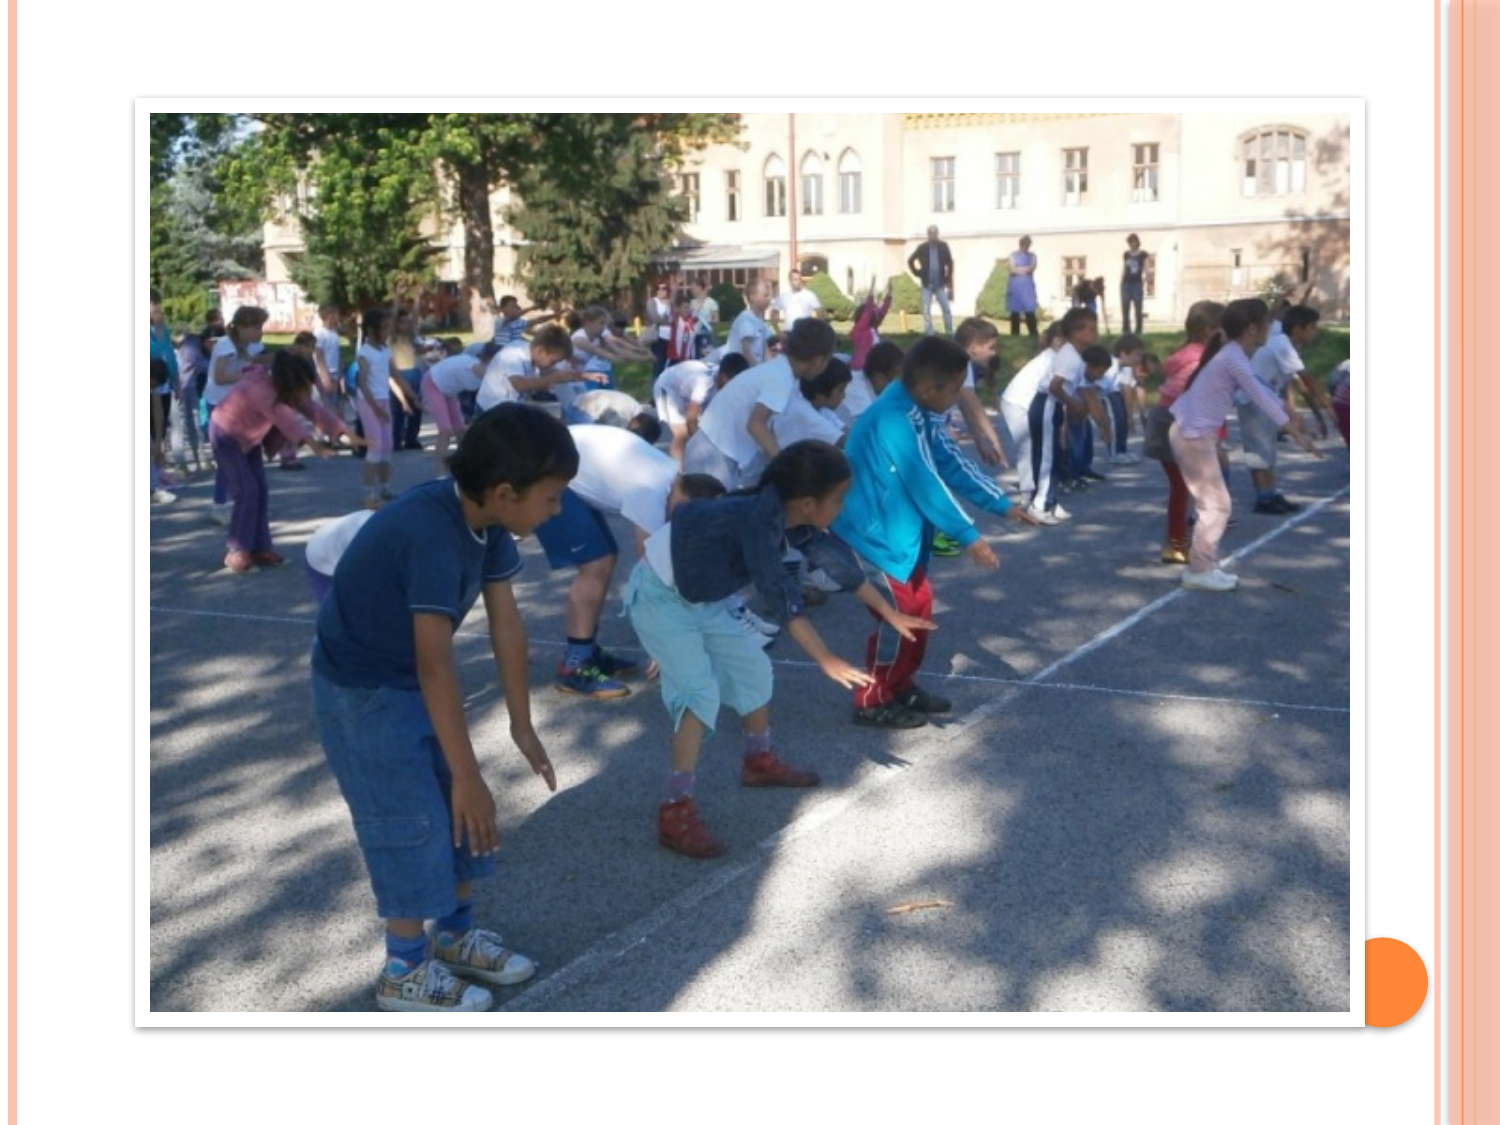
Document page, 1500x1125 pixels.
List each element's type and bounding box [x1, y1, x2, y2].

picture [149, 111, 1351, 1013]
